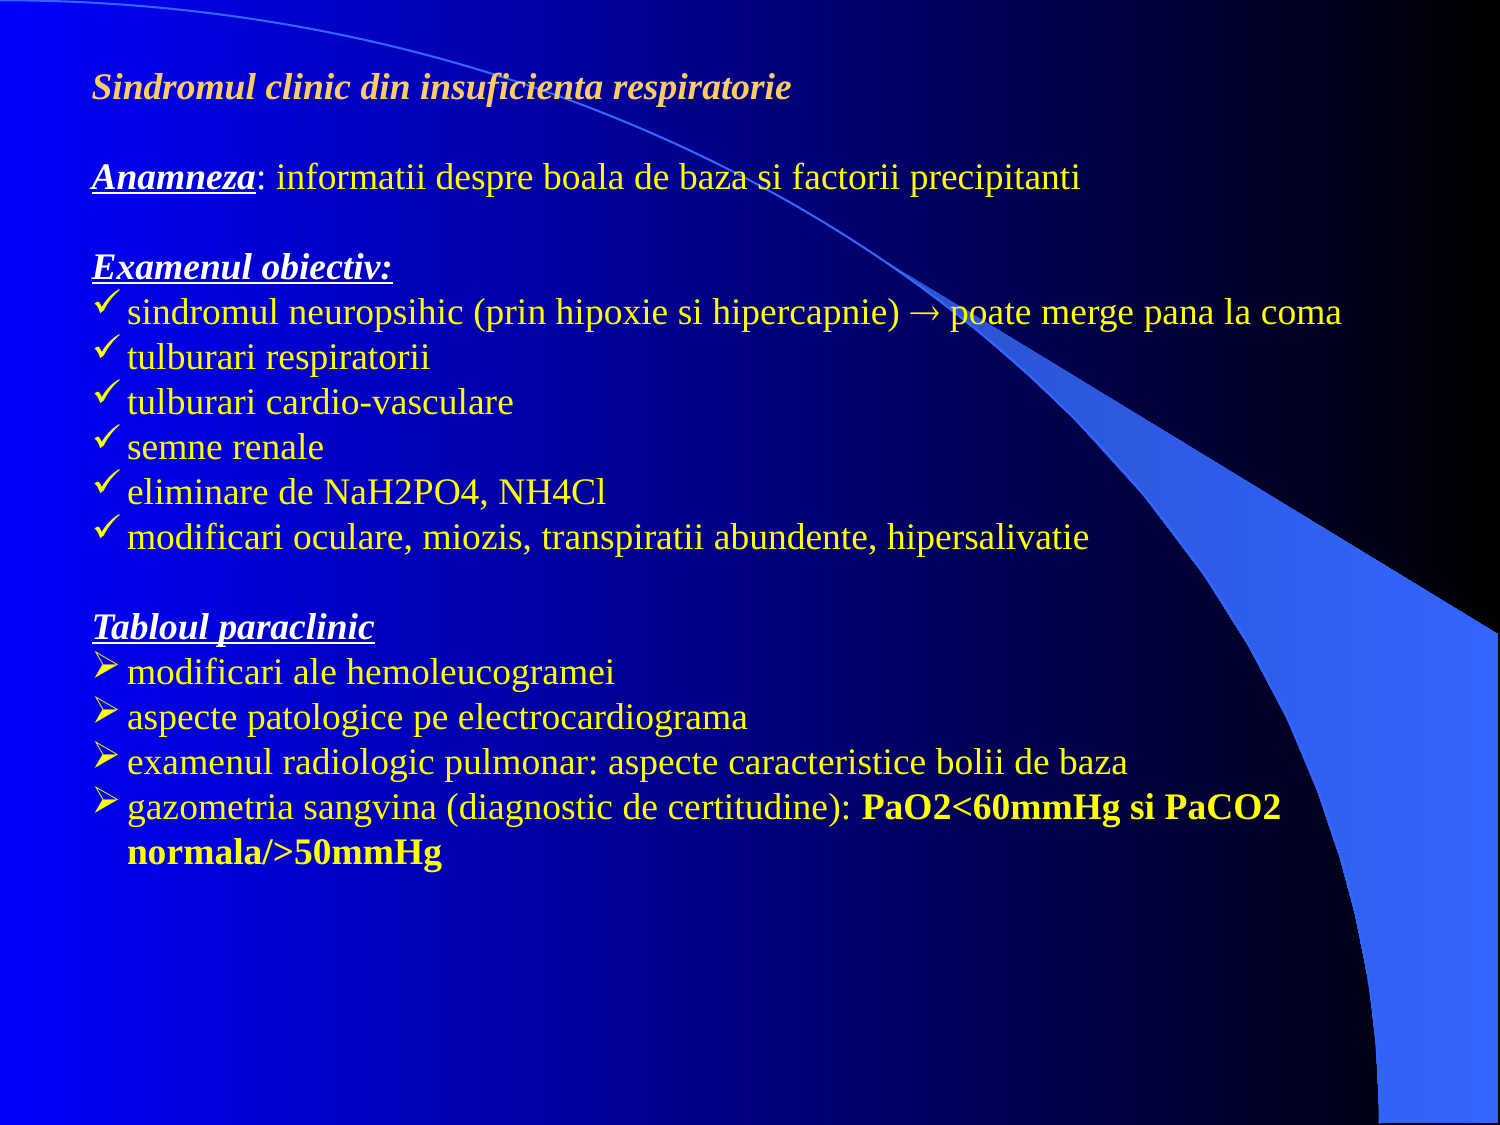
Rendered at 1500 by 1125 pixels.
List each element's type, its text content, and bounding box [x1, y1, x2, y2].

text_box Sindromul clinic din insuficienta respiratorie Anamneza: informatii despre boala de baza si factorii precipitanti Examenul obiectiv: sindromul neuropsihic (prin hipoxie si hipercapnie)  poate merge pana la coma tulburari respiratorii tulburari cardio-vasculare semne renale eliminare de NaH2PO4, NH4Cl modificari oculare, miozis, transpiratii abundente, hipersalivatie Tabloul paraclinic modificari ale hemoleucogramei aspecte patologice pe electrocardiograma examenul radiologic pulmonar: aspecte caracteristice bolii de baza gazometria sangvina (diagnostic de certitudine): PaO2<60mmHg si PaCO2 normala/>50mmHg [76, 54, 1471, 880]
